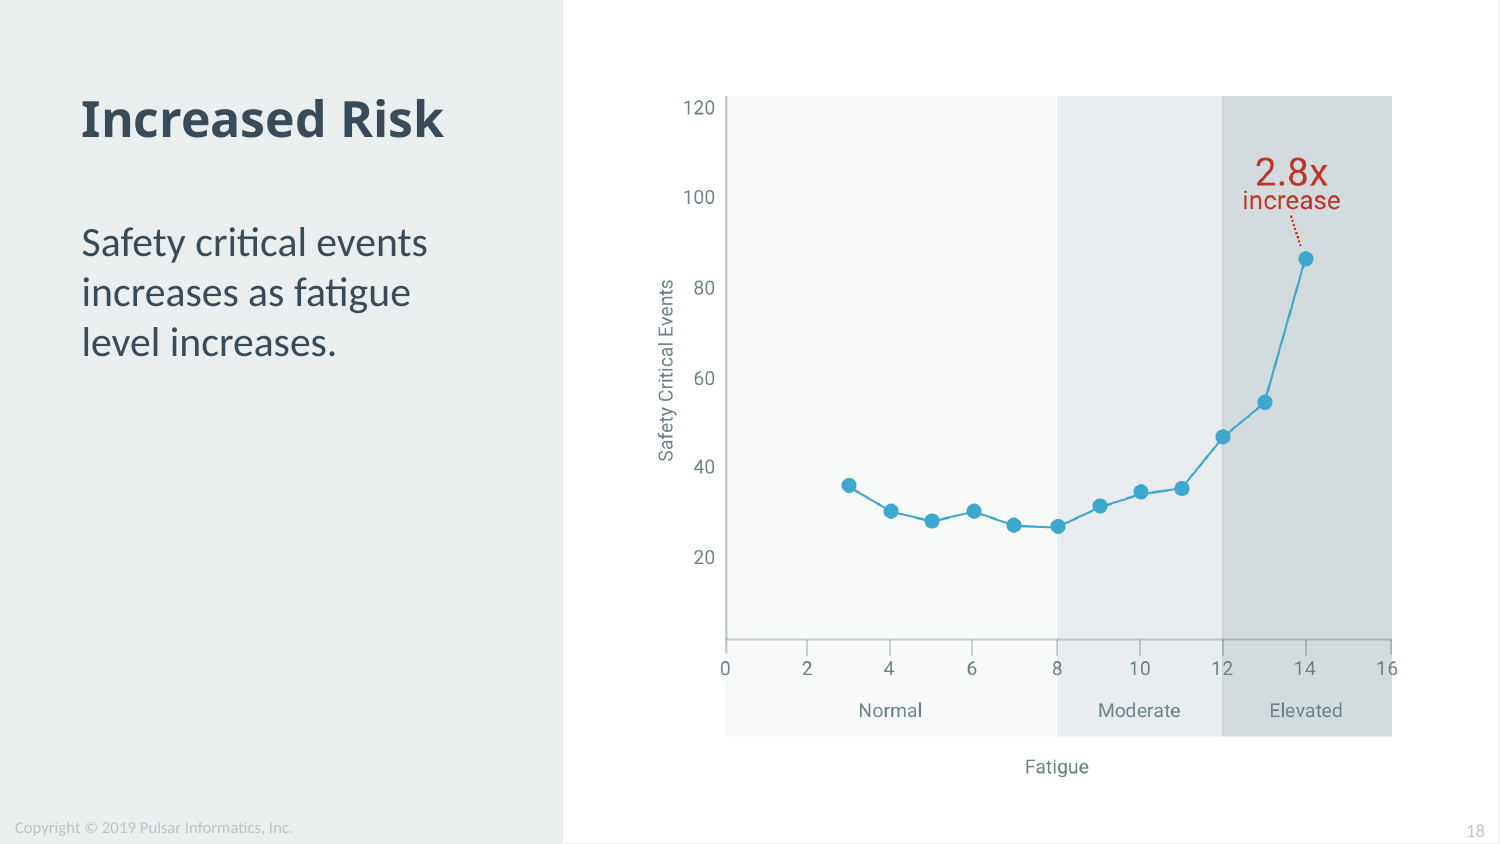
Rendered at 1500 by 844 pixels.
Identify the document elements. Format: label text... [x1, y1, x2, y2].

title Increased Risk [66, 49, 496, 193]
footer Copyright © 2019 Pulsar Informatics, Inc. [0, 810, 375, 844]
picture [628, 18, 1436, 827]
list Safety critical events increases as fatigue level increases. [66, 206, 496, 797]
slide_number 18 [1391, 815, 1500, 844]
